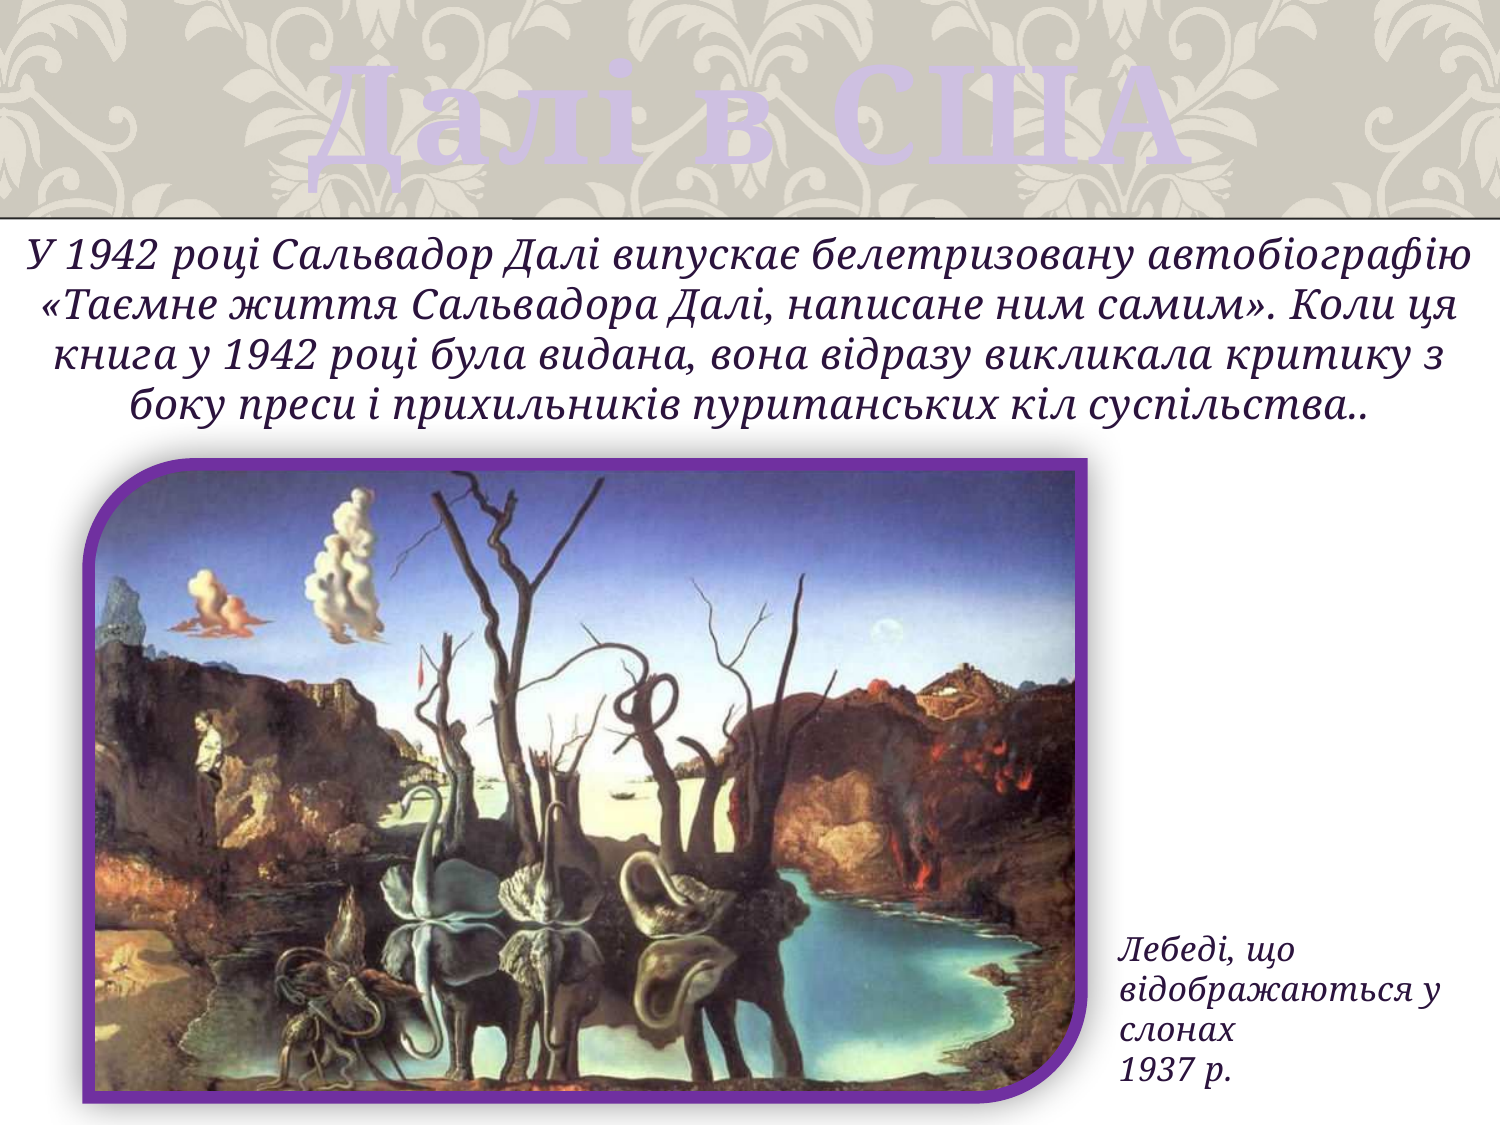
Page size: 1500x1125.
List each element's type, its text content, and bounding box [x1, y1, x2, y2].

text_box Лебеді, що відображаються у слонах 1937 р. [1104, 920, 1500, 1096]
list У 1942 році Сальвадор Далі випускає белетризовану автобіографію «Таємне життя Сальвадора Далі, написане ним самим». Коли ця книга у 1942 році була видана, вона відразу викликала критику з боку преси і прихильників пуританських кіл суспільства.. [0, 226, 1500, 468]
title Далі в США [0, 0, 1500, 226]
picture [88, 464, 1082, 1098]
